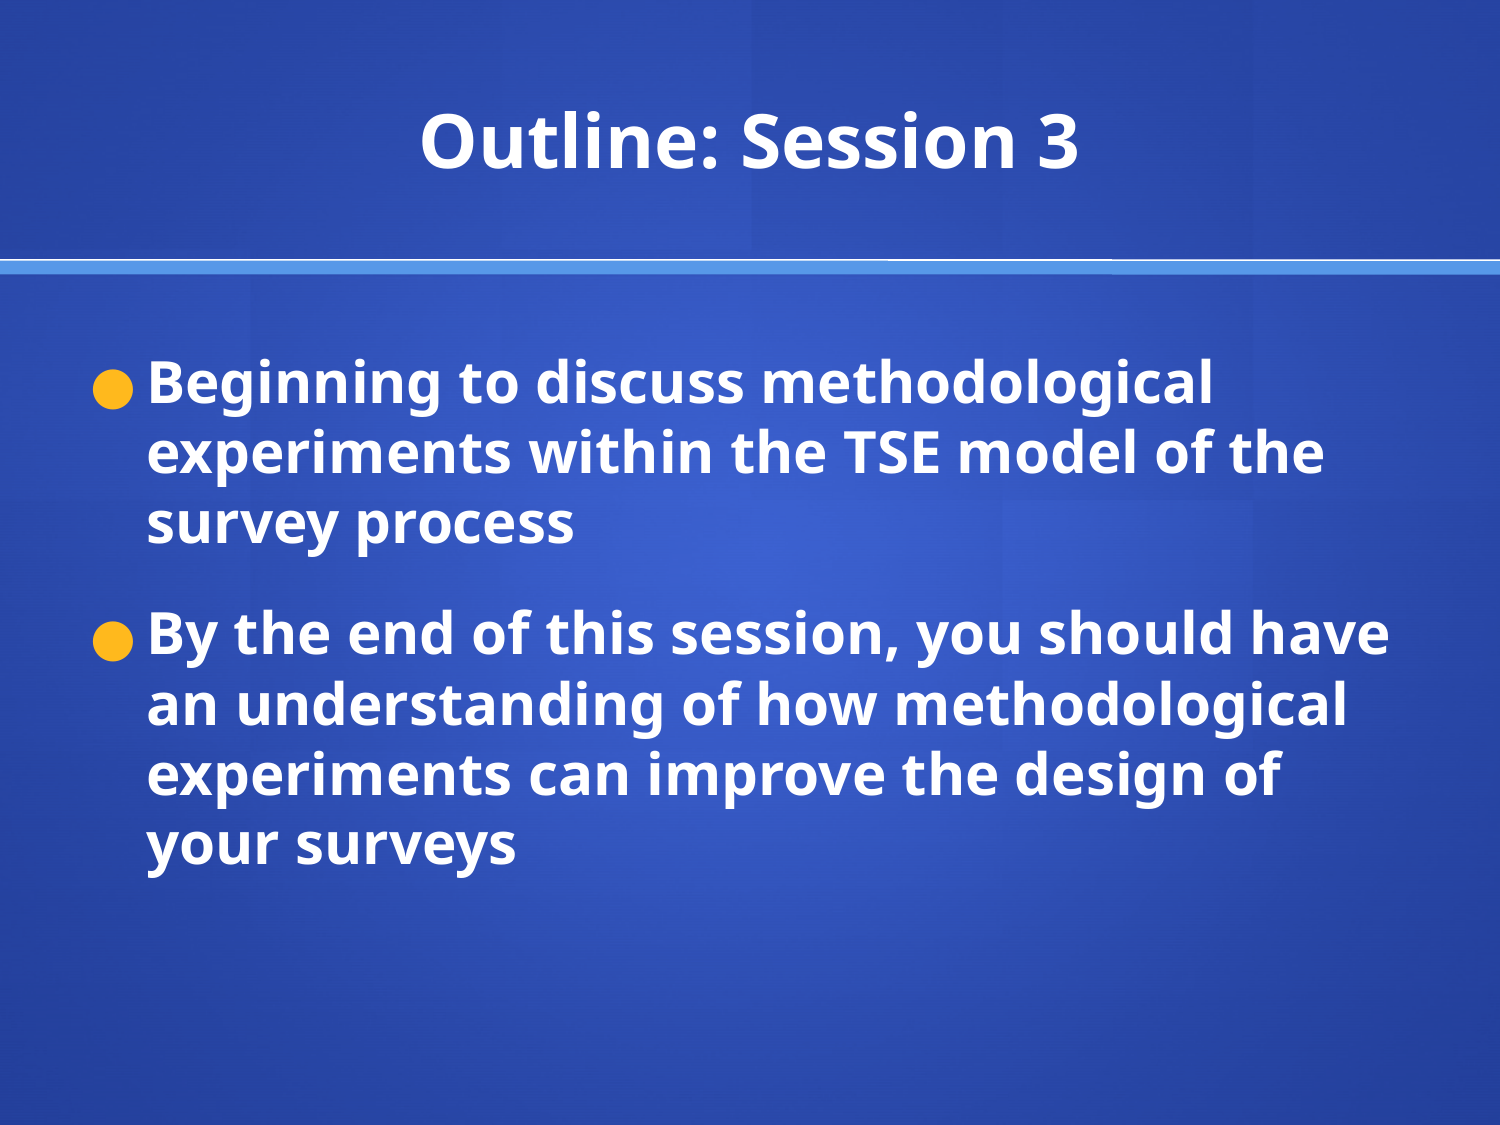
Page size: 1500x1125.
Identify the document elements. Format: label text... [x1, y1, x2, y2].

list Beginning to discuss methodological experiments within the TSE model of the survey process By the end of this session, you should have an understanding of how methodological experiments can improve the design of your surveys [75, 337, 1436, 1071]
picture [0, 0, 1500, 259]
title Outline: Session 3 [75, 45, 1425, 233]
picture [0, 275, 1500, 1125]
